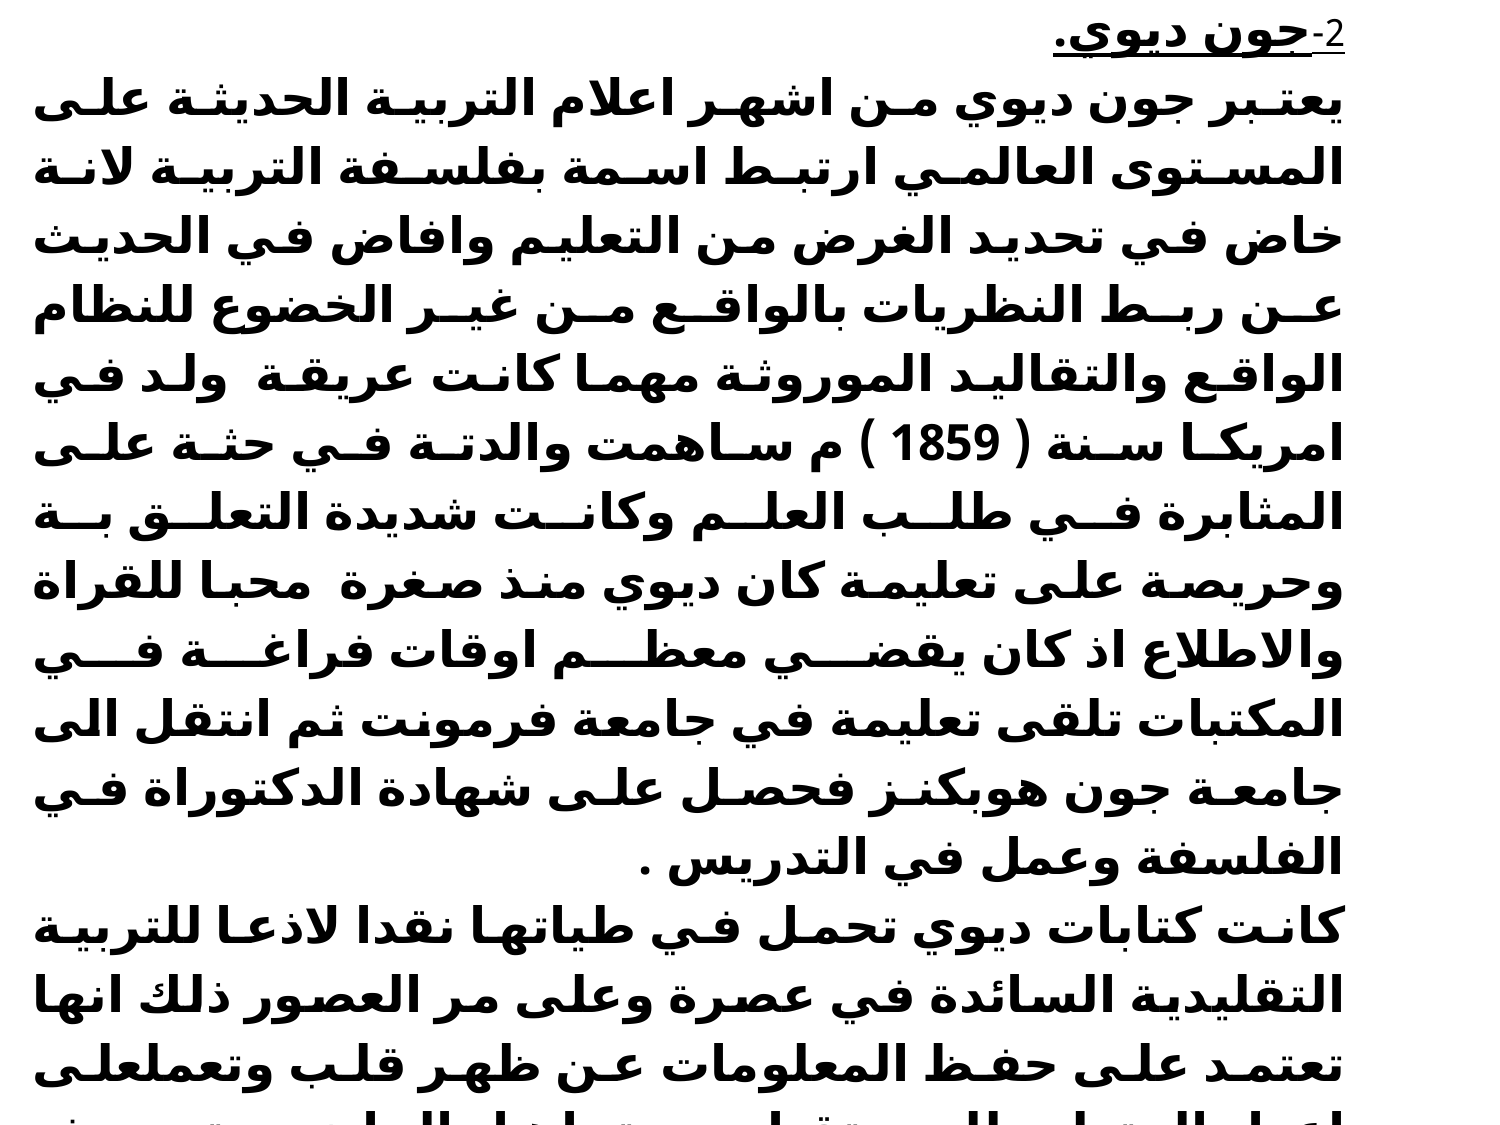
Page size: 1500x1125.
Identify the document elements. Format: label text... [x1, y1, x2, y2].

text_box 2-جون ديوي. يعتبر جون ديوي من اشهر اعلام التربية الحديثة على المستوى العالمي ارتبط اسمة بفلسفة التربية لانة خاض في تحديد الغرض من التعليم وافاض في الحديث عن ربط النظريات بالواقع من غير الخضوع للنظام الواقع والتقاليد الموروثة مهما كانت عريقة ولد في امريكا سنة ( 1859 ) م ساهمت والدتة في حثة على المثابرة في طلب العلم وكانت شديدة التعلق بة وحريصة على تعليمة كان ديوي منذ صغرة محبا للقراة والاطلاع اذ كان يقضي معظم اوقات فراغة في المكتبات تلقى تعليمة في جامعة فرمونت ثم انتقل الى جامعة جون هوبكنز فحصل على شهادة الدكتوراة في الفلسفة وعمل في التدريس . كانت كتابات ديوي تحمل في طياتها نقدا لاذعا للتربية التقليدية السائدة في عصرة وعلى مر العصور ذلك انها تعتمد على حفظ المعلومات عن ظهر قلب وتعملعلى اعداد المتعلم للمستقبل مع تجاهل الحاضر وتهميش المرحلة التي يعيشها المتعلم . قام ديوي بتاليف عدة كتب تركز على التربية والاخلاق والفلسفة وعلم النفس ومن اهم كتبة 0 (المدرسة والمجتمع ) 0 (الخبرة التربوية ) ( كيف نفكر ) ( الحرية والثقافة ) [17, 0, 1436, 1125]
